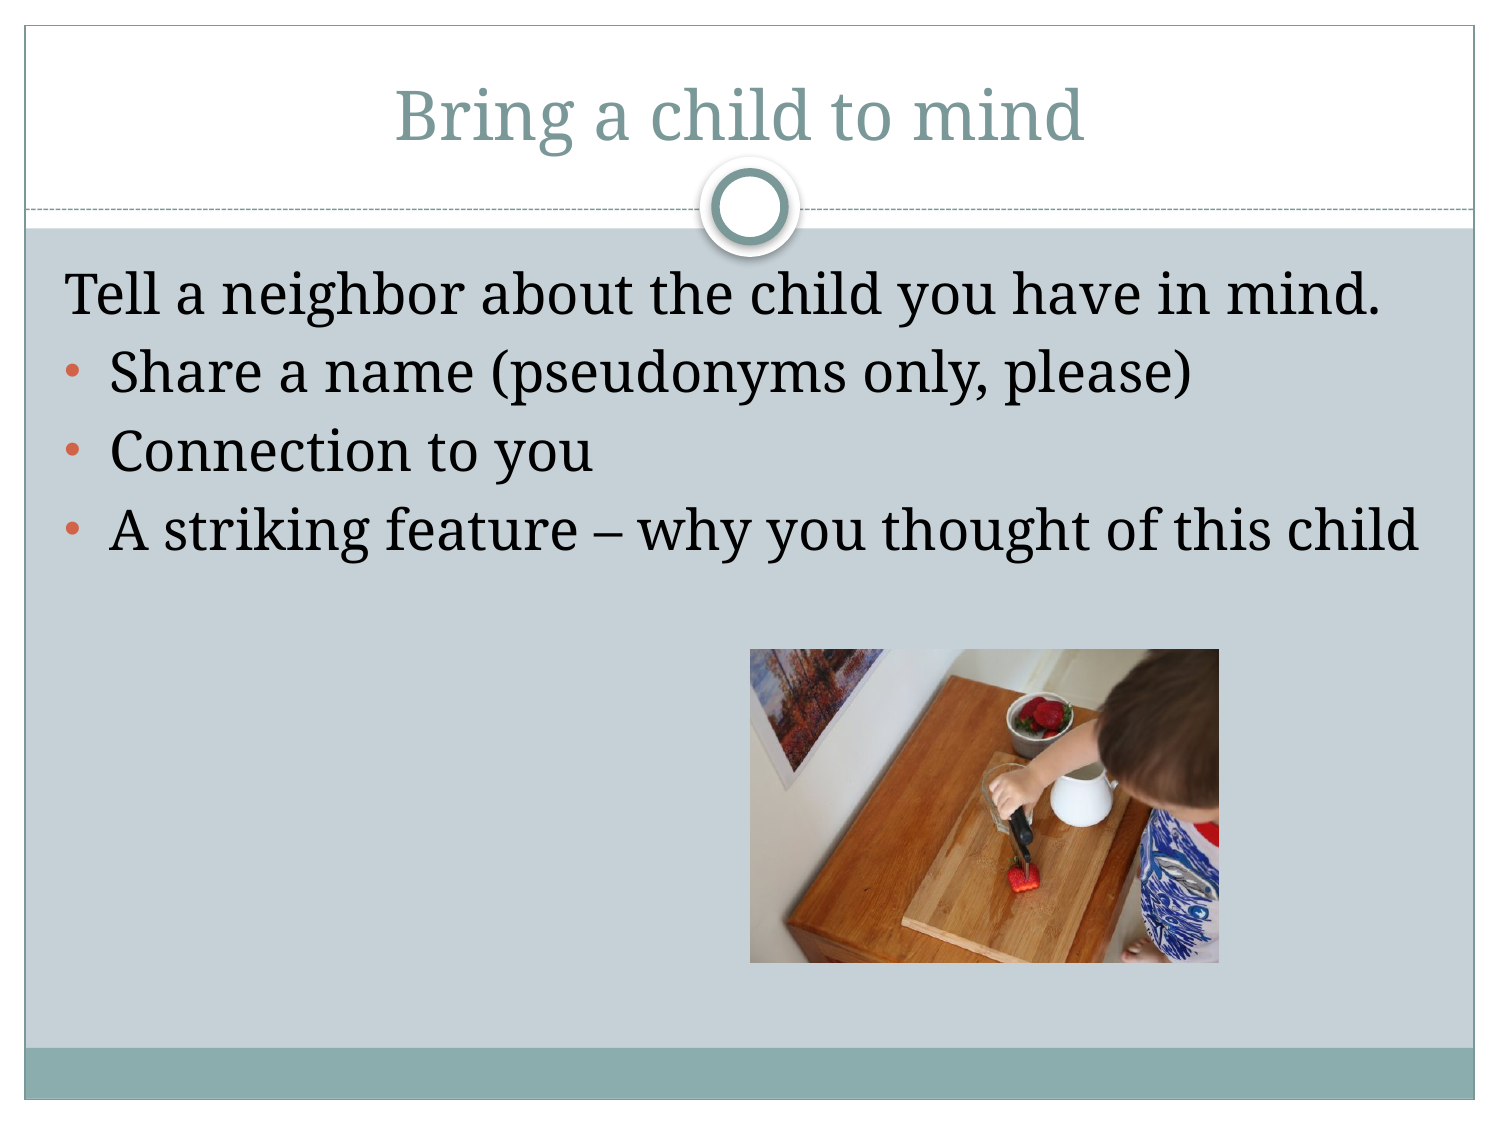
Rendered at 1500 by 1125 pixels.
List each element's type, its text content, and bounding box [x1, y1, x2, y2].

title Bring a child to mind [49, 37, 1450, 162]
picture [749, 649, 1219, 963]
list Tell a neighbor about the child you have in mind. Share a name (pseudonyms only, please) Connection to you A striking feature – why you thought of this child [49, 250, 1445, 1001]
